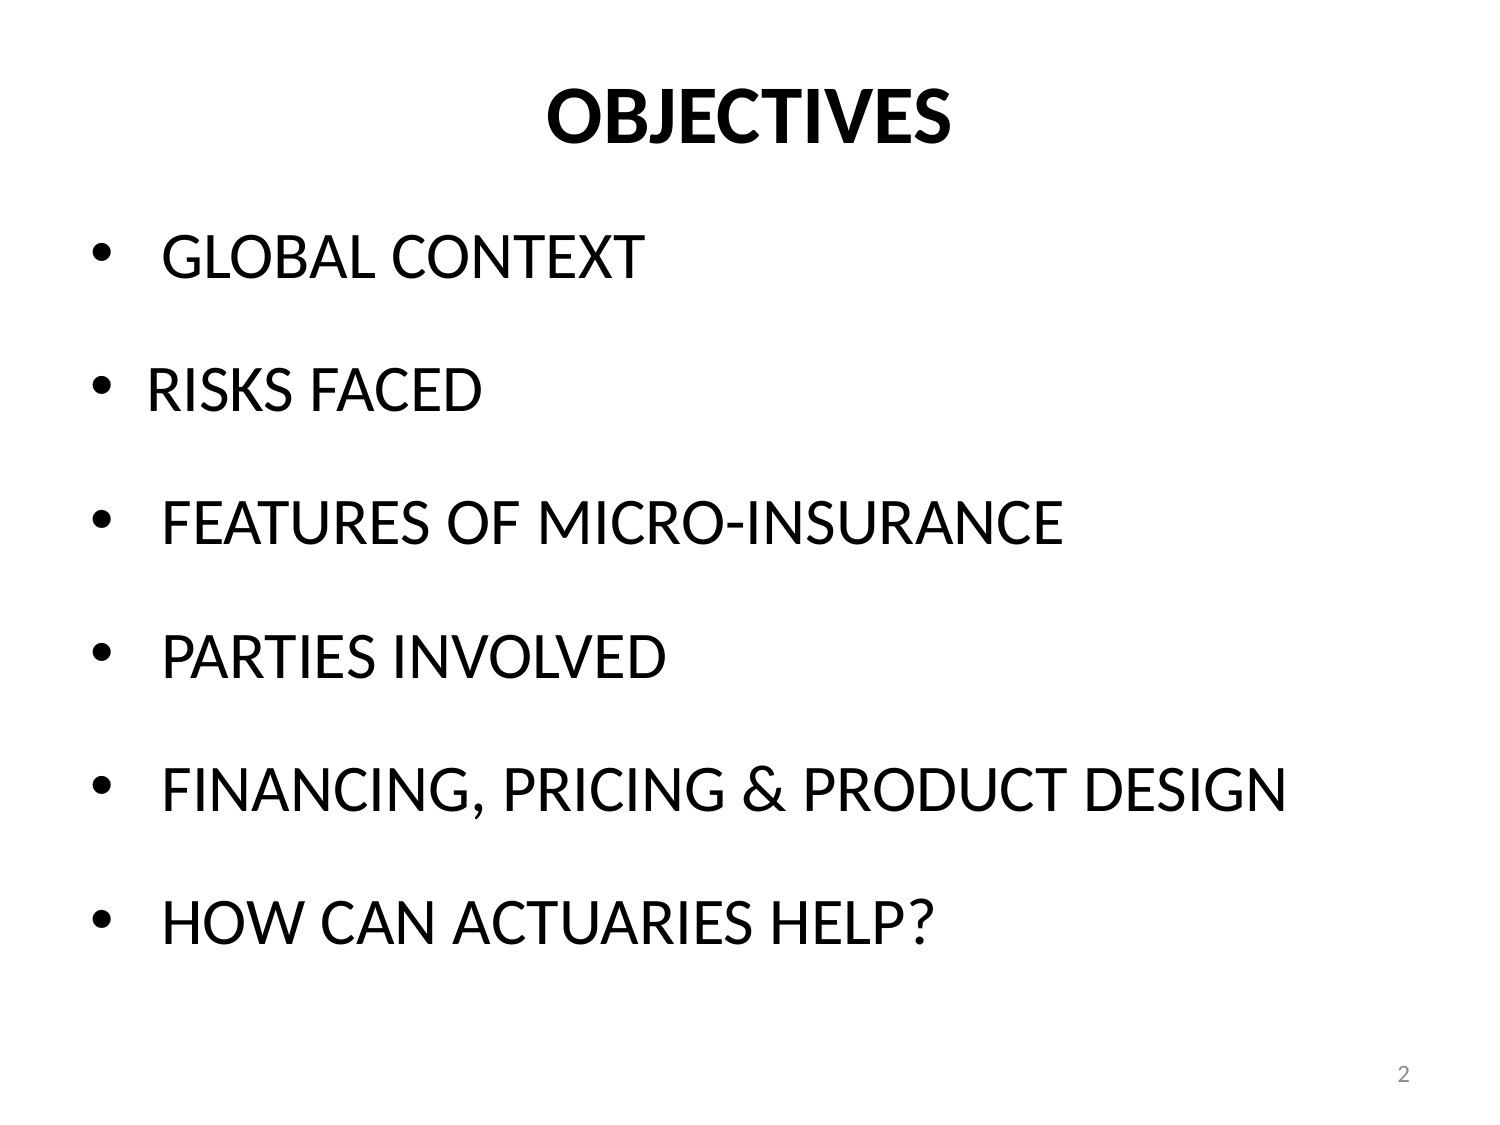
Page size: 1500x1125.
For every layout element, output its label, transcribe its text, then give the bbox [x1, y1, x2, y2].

list GLOBAL CONTEXT RISKS FACED FEATURES OF MICRO-INSURANCE PARTIES INVOLVED FINANCING, PRICING & PRODUCT DESIGN HOW CAN ACTUARIES HELP? [74, 163, 1426, 1006]
title OBJECTIVES [74, 44, 1426, 163]
slide_number 2 [1074, 1042, 1425, 1103]
